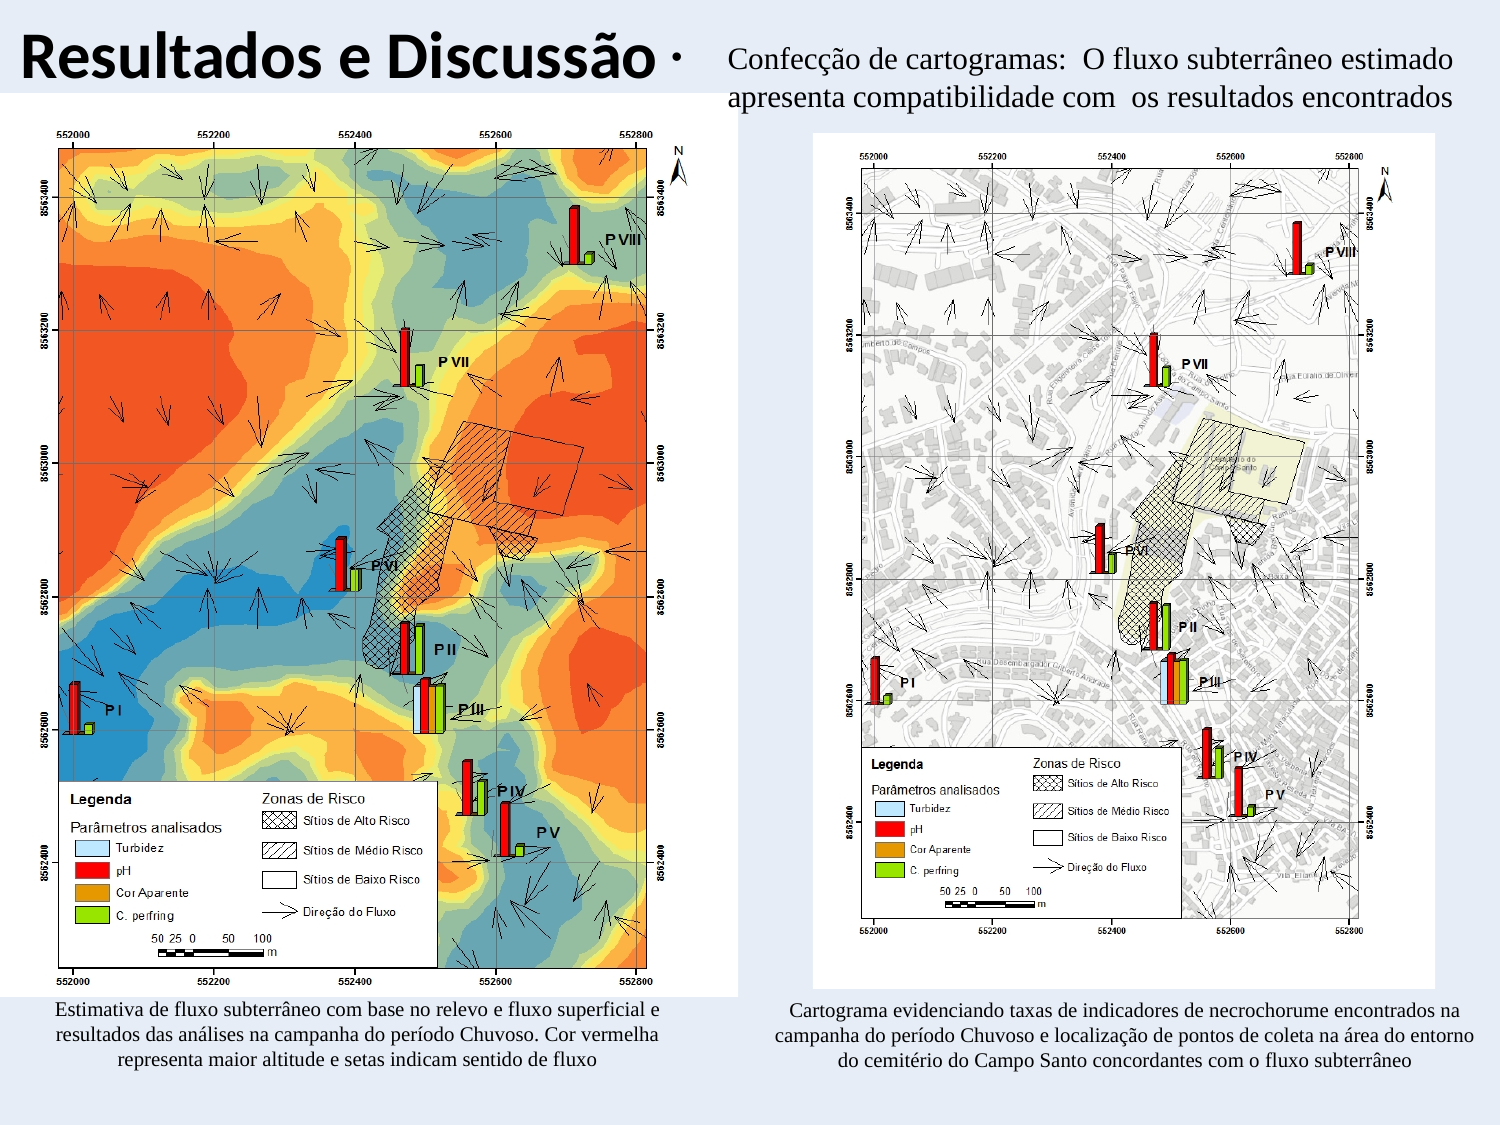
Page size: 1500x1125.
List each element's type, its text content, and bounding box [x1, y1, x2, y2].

text_box Cartograma evidenciando taxas de indicadores de necrochorume encontrados na campanha do período Chuvoso e localização de pontos de coleta na área do entorno do cemitério do Campo Santo concordantes com o fluxo subterrâneo [749, 988, 1500, 1079]
list Confecção de cartogramas: O fluxo subterrâneo estimado apresenta compatibilidade com os resultados encontrados [656, 30, 1500, 137]
picture [812, 133, 1436, 989]
picture [0, 93, 739, 997]
text_box Estimativa de fluxo subterrâneo com base no relevo e fluxo superficial e resultados das análises na campanha do período Chuvoso. Cor vermelha representa maior altitude e setas indicam sentido de fluxo [17, 1005, 698, 1078]
text_box Resultados e Discussão [0, 0, 680, 92]
